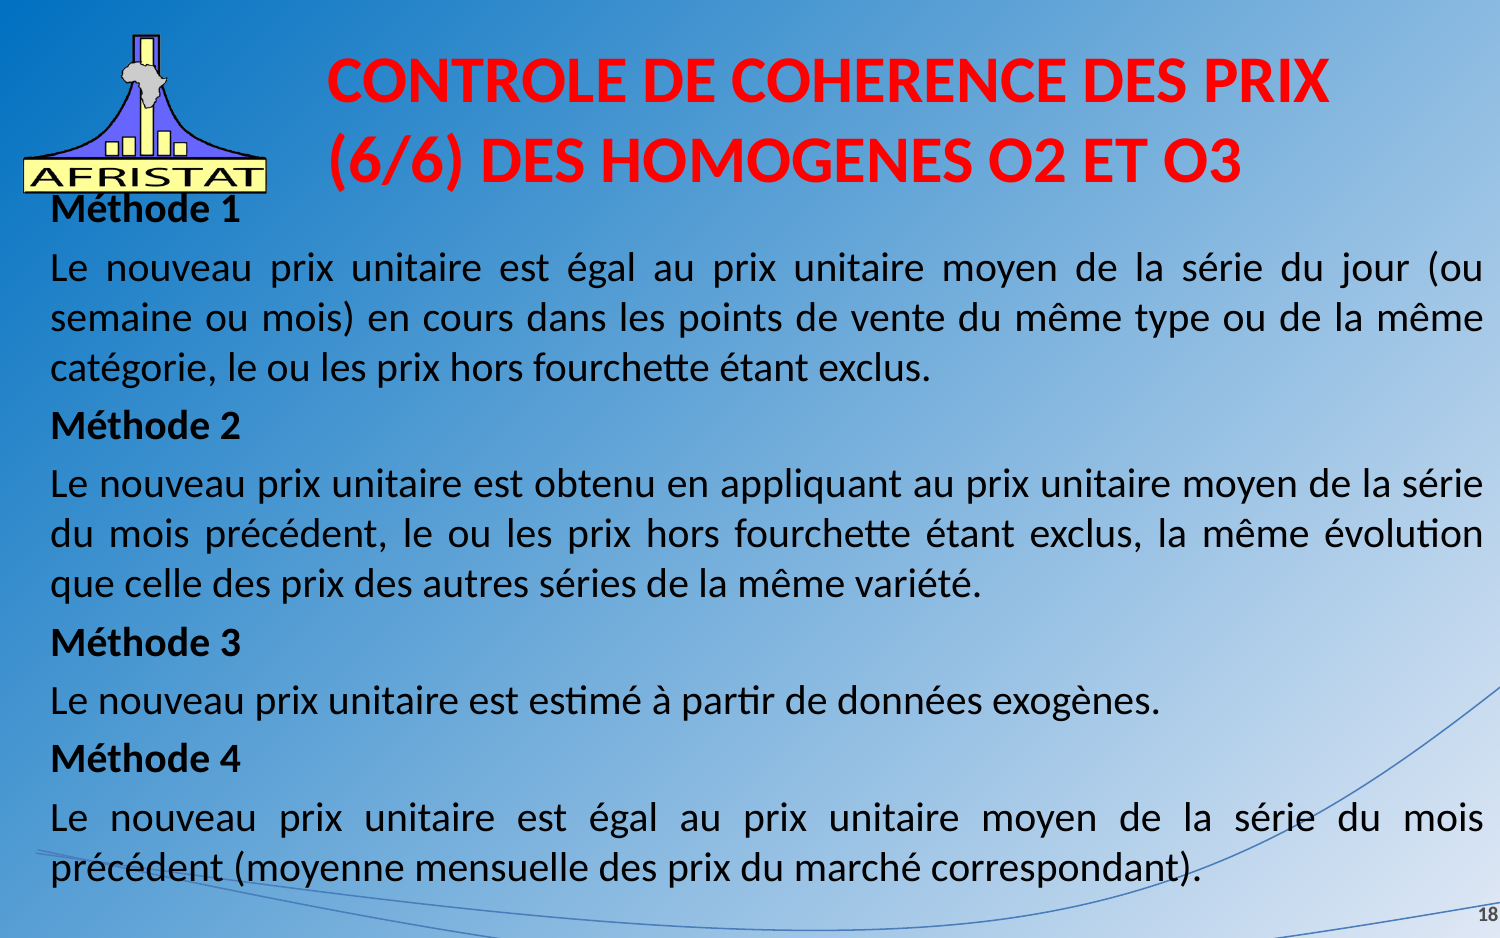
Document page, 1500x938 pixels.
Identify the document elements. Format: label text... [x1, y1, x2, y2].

slide_number 18 [1364, 887, 1500, 938]
title CONTROLE DE COHERENCE DES PRIX (6/6) DES HOMOGENES O2 ET O3 [312, 37, 1426, 173]
list Méthode 1 Le nouveau prix unitaire est égal au prix unitaire moyen de la série du jour (ou semaine ou mois) en cours dans les points de vente du même type ou de la même catégorie, le ou les prix hors fourchette étant exclus. Méthode 2 Le nouveau prix unitaire est obtenu en appliquant au prix unitaire moyen de la série du mois précédent, le ou les prix hors fourchette étant exclus, la même évolution que celle des prix des autres séries de la même variété. Méthode 3 Le nouveau prix unitaire est estimé à partir de données exogènes. Méthode 4 Le nouveau prix unitaire est égal au prix unitaire moyen de la série du mois précédent (moyenne mensuelle des prix du marché correspondant). [34, 173, 1500, 906]
picture [17, 28, 272, 198]
